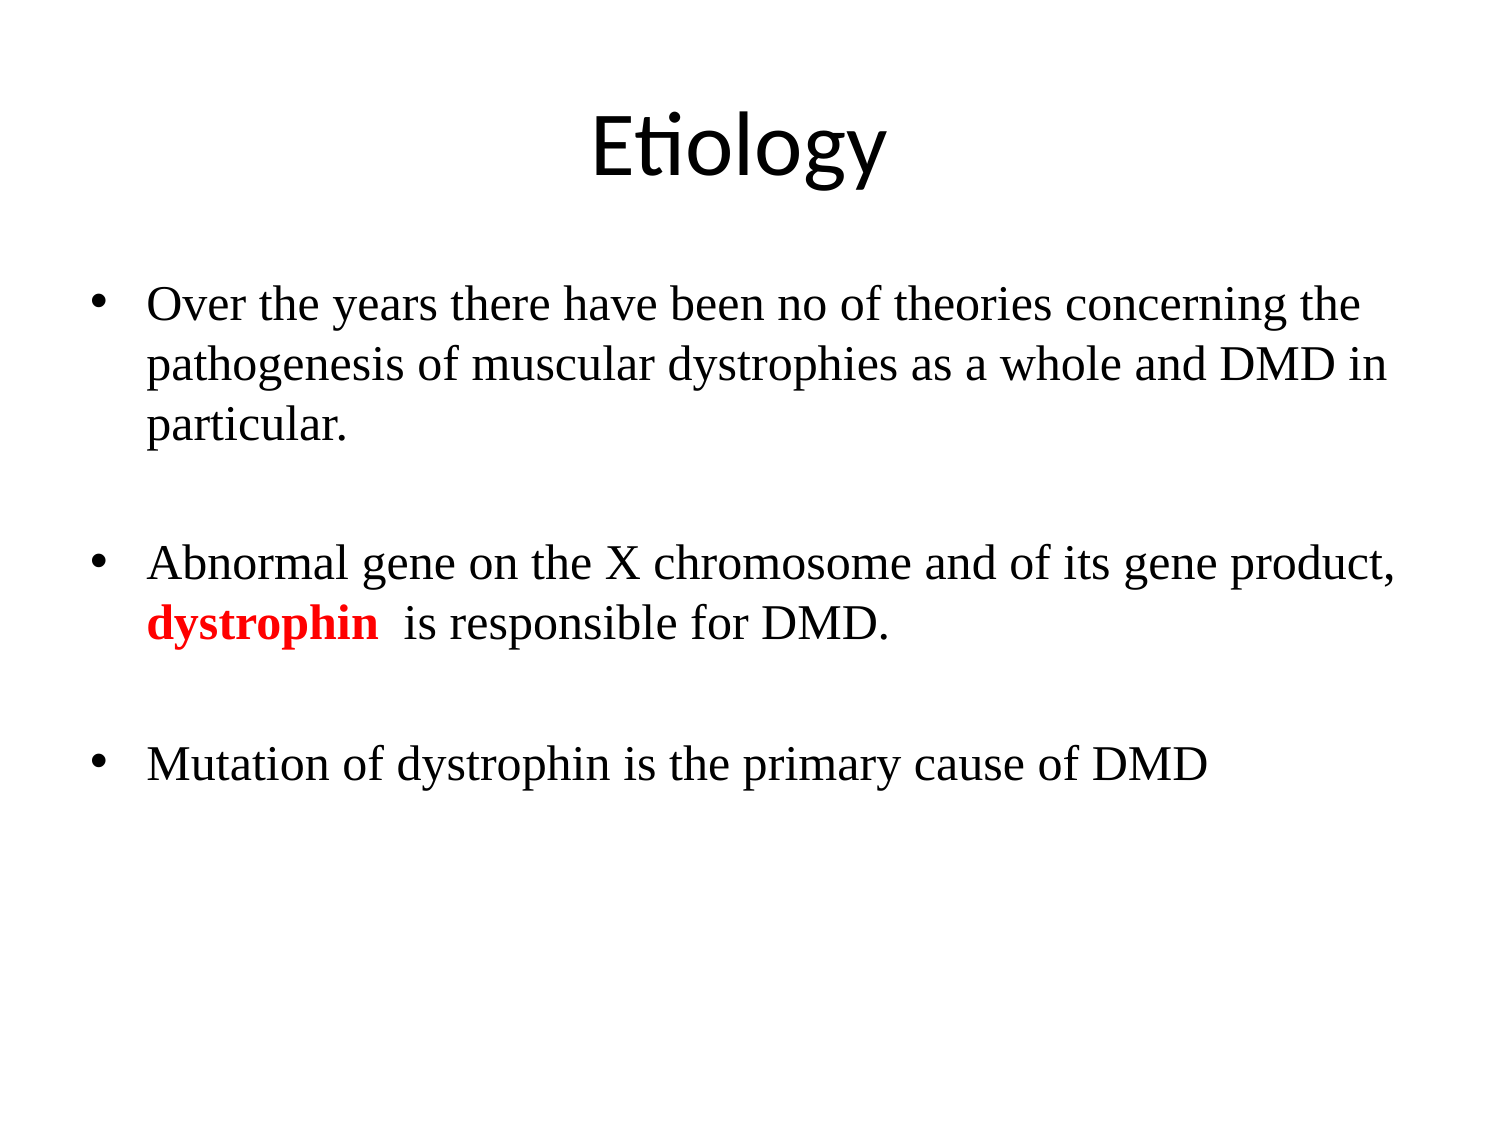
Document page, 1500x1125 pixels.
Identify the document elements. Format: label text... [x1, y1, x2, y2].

list Over the years there have been no of theories concerning the pathogenesis of muscular dystrophies as a whole and DMD in particular. Abnormal gene on the X chromosome and of its gene product, dystrophin is responsible for DMD. Mutation of dystrophin is the primary cause of DMD [75, 262, 1425, 1005]
title Etiology [75, 45, 1425, 233]
